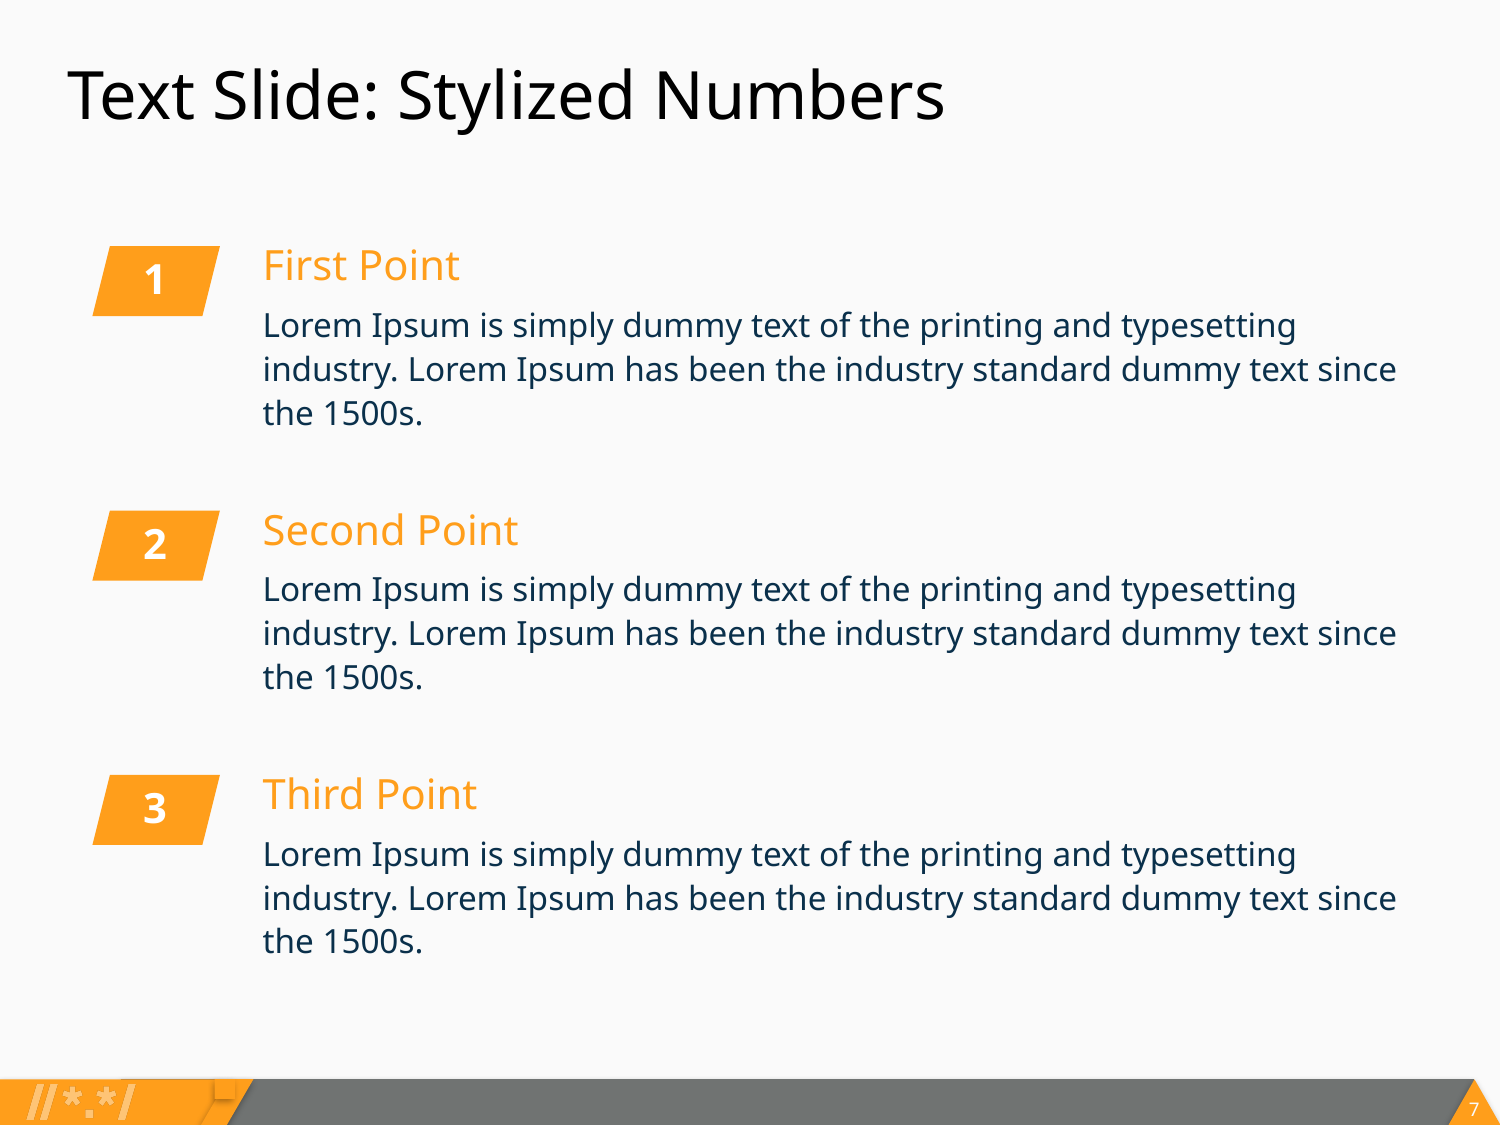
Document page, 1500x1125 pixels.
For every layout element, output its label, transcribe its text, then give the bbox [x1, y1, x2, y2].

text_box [92, 236, 1416, 397]
title Text Slide: Stylized Numbers [52, 45, 1439, 233]
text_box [92, 765, 1416, 926]
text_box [92, 500, 1416, 661]
